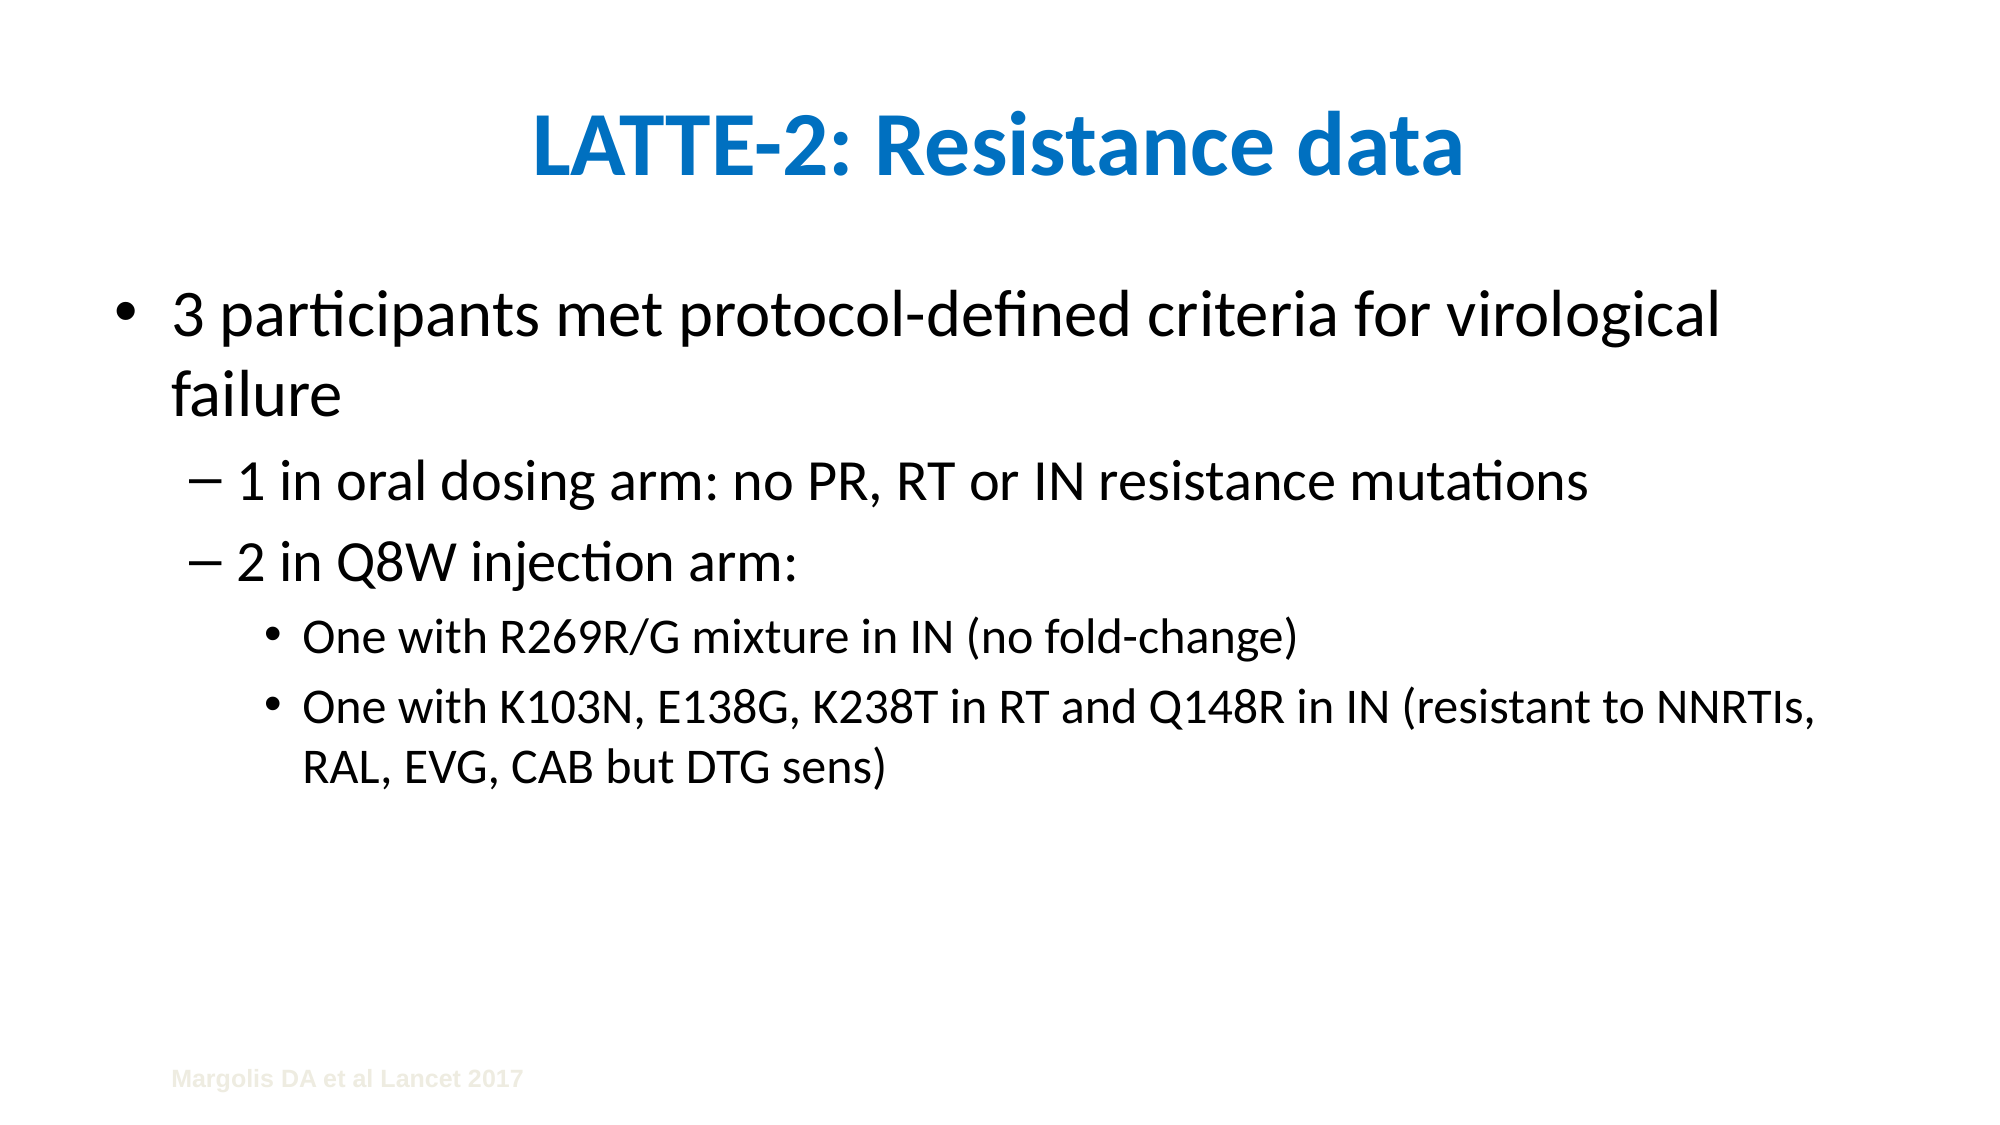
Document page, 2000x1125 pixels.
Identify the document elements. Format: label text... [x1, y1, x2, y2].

list 3 participants met protocol-defined criteria for virological failure 1 in oral dosing arm: no PR, RT or IN resistance mutations 2 in Q8W injection arm: One with R269R/G mixture in IN (no fold-change) One with K103N, E138G, K238T in RT and Q148R in IN (resistant to NNRTIs, RAL, EVG, CAB but DTG sens) [99, 262, 1900, 1006]
text_box Margolis DA et al Lancet 2017 [156, 1055, 547, 1100]
title LATTE-2: Resistance data [99, 44, 1900, 233]
